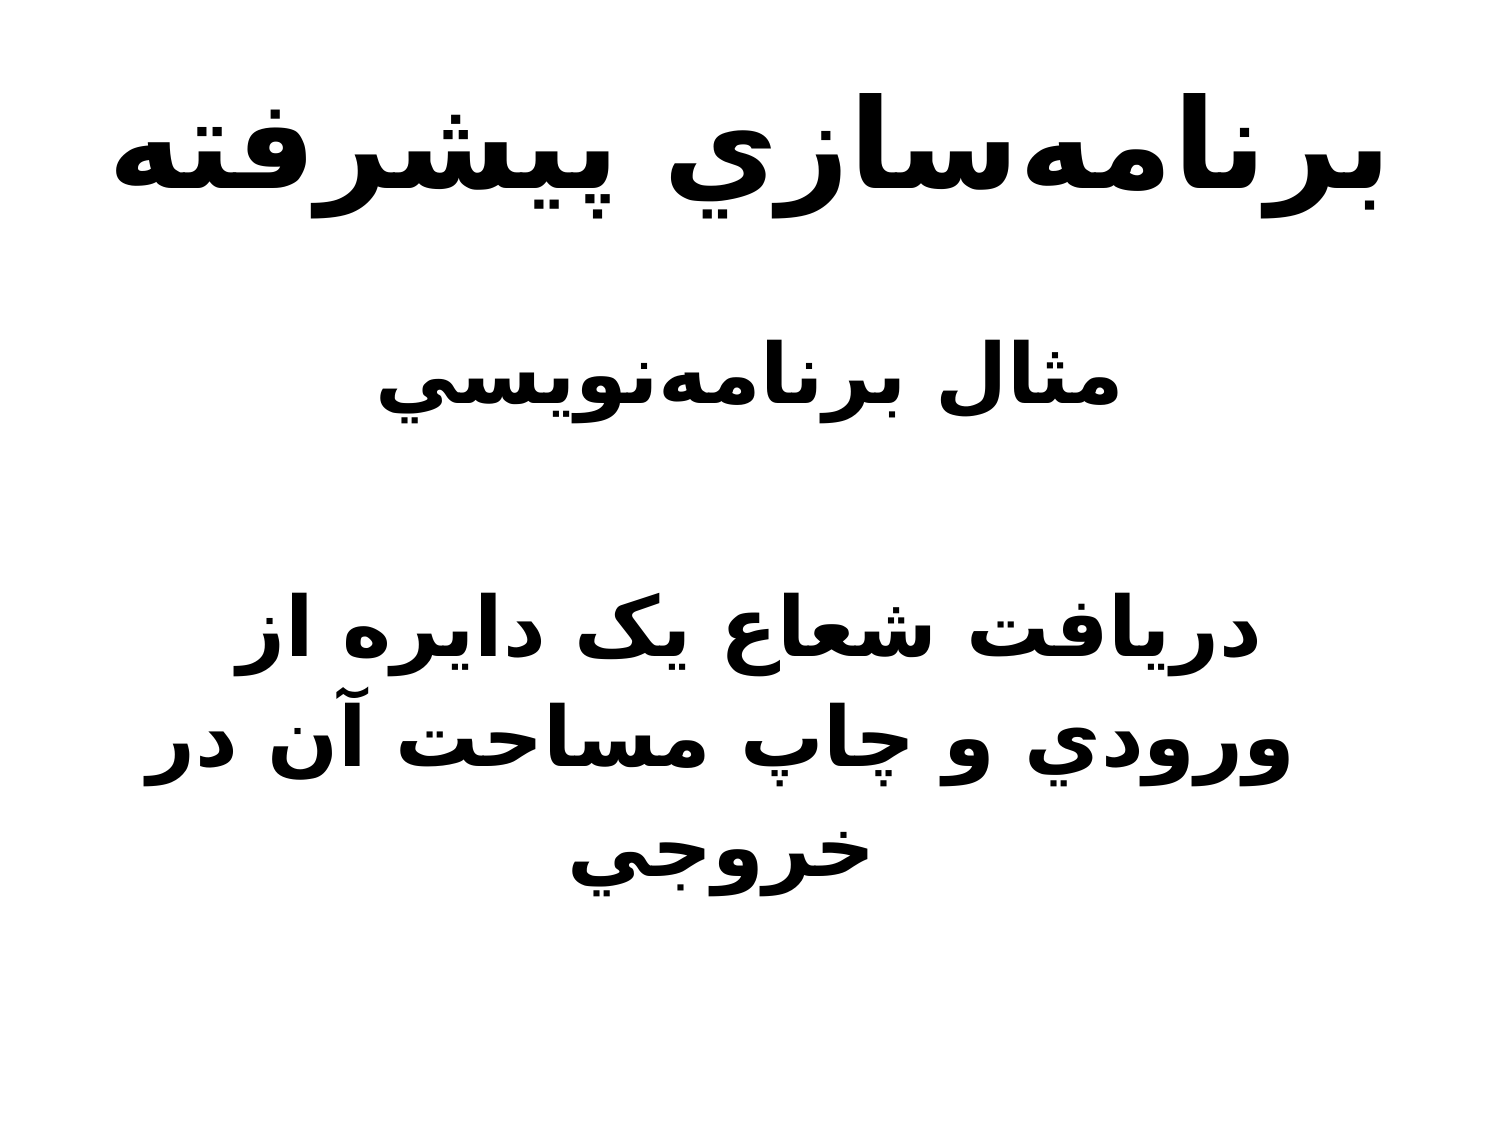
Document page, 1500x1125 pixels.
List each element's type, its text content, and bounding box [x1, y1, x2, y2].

title برنامه‌سازي پيشرفته [74, 44, 1426, 233]
list مثال برنامه‌نويسي دريافت شعاع يک دايره از ورودي و چاپ مساحت آن در خروجي [74, 262, 1426, 1006]
